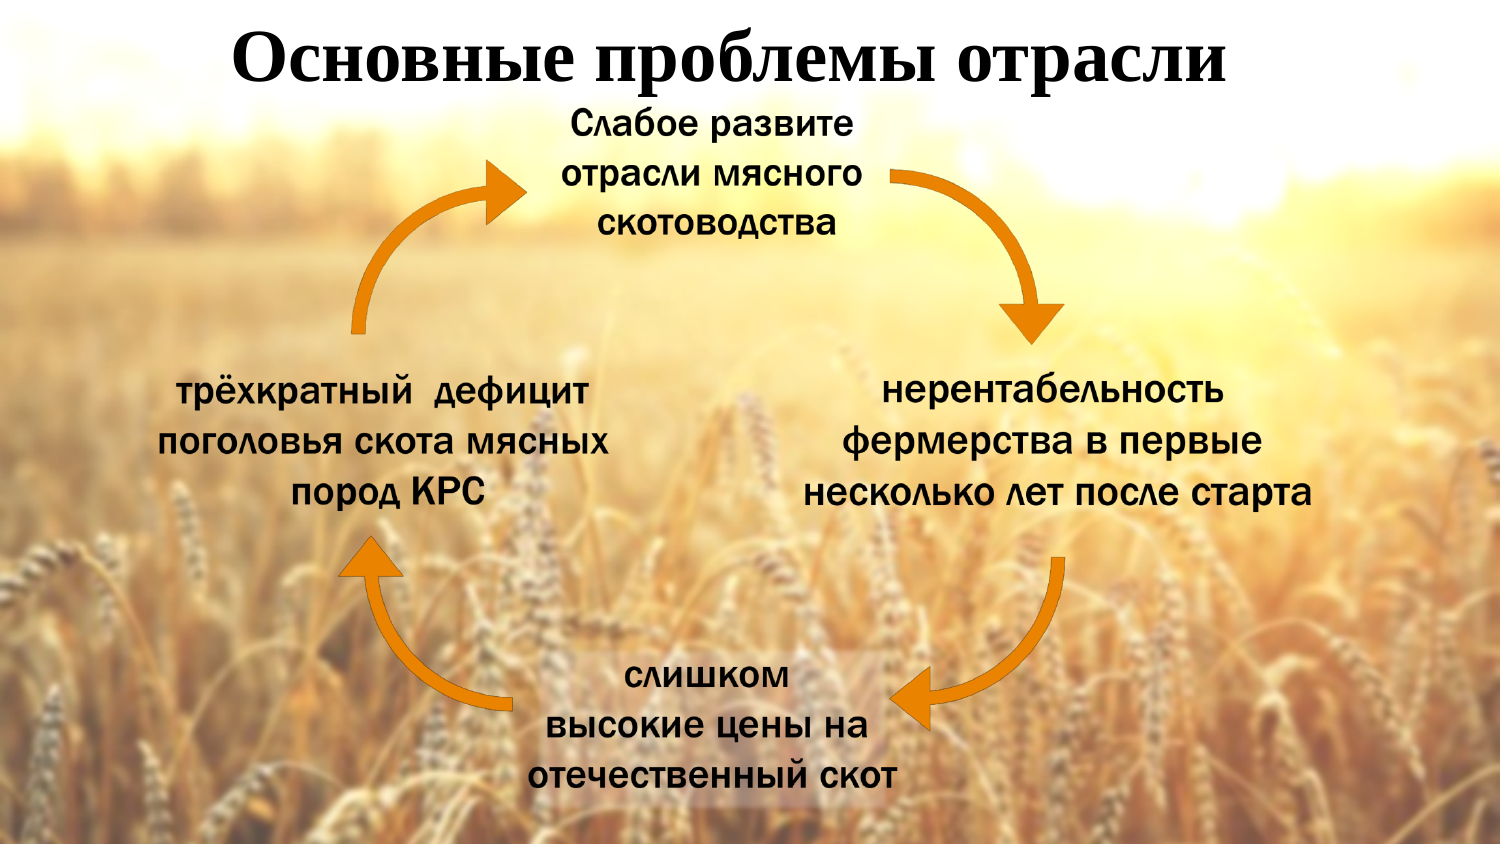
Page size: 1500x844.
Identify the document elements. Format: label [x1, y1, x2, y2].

list [55, 19, 1404, 844]
picture [0, 0, 1500, 844]
